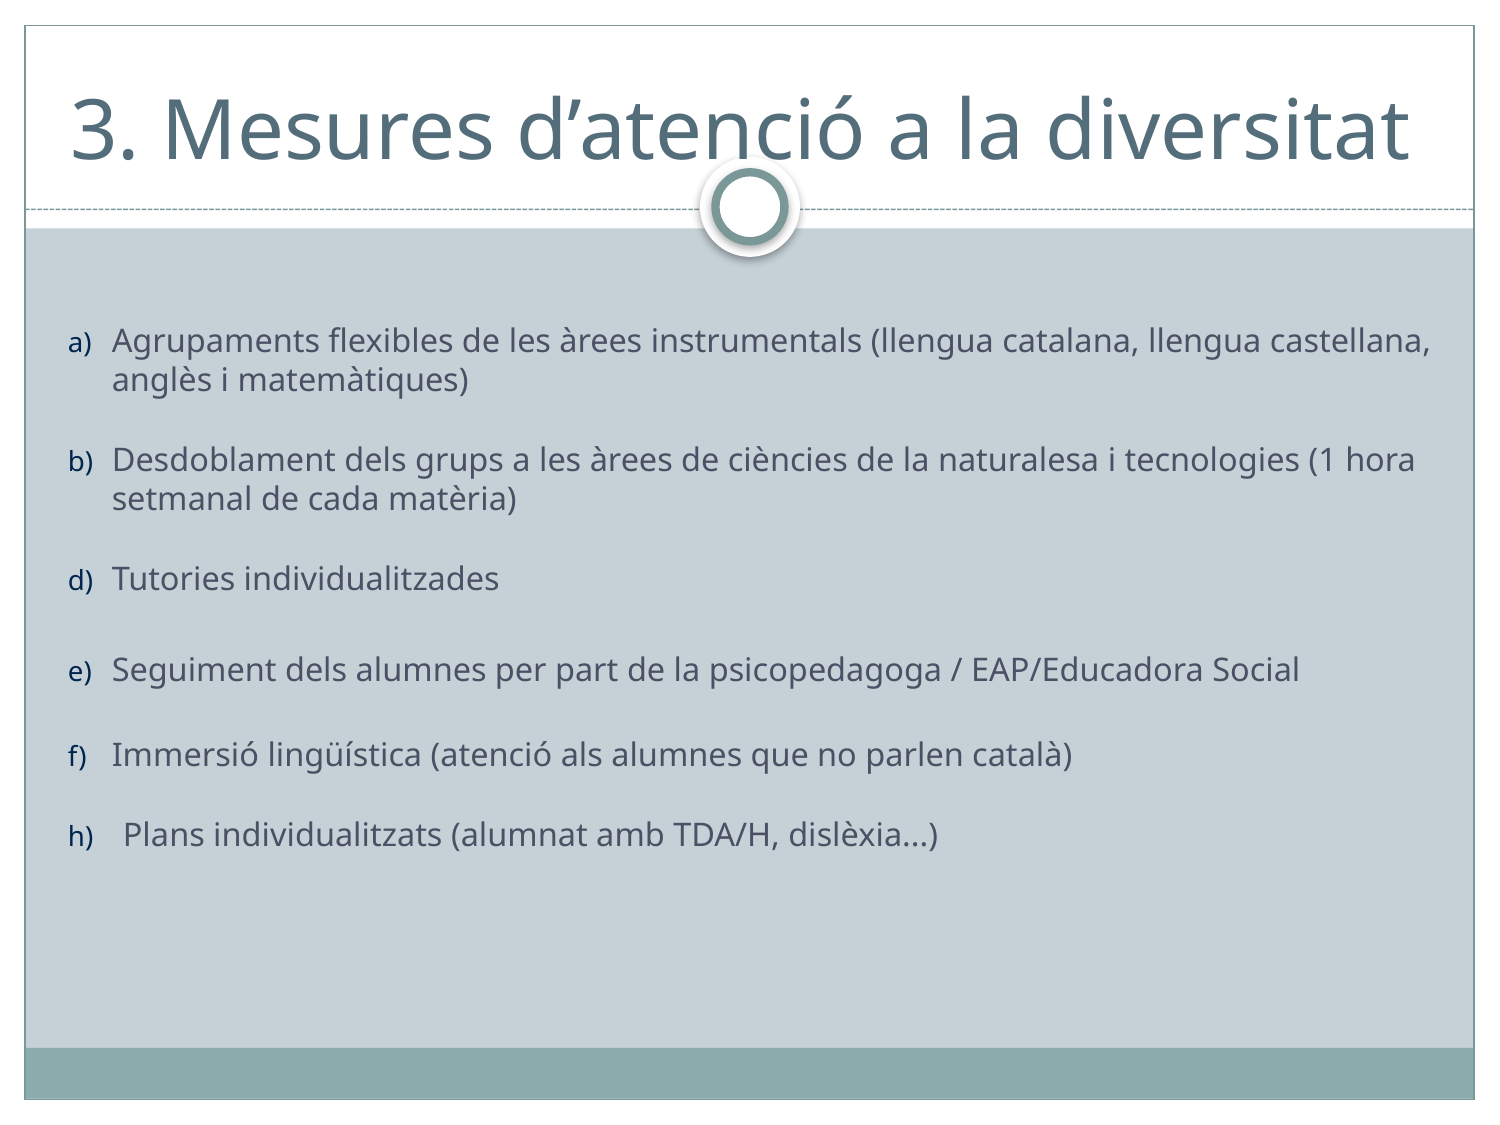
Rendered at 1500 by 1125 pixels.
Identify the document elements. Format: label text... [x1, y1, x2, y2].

title 3. Mesures d’atenció a la diversitat [0, 78, 1482, 185]
list Agrupaments flexibles de les àrees instrumentals (llengua catalana, llengua castellana, anglès i matemàtiques) Desdoblament dels grups a les àrees de ciències de la naturalesa i tecnologies (1 hora setmanal de cada matèria) Tutories individualitzades Seguiment dels alumnes per part de la psicopedagoga / EAP/Educadora Social Immersió lingüística (atenció als alumnes que no parlen català) Plans individualitzats (alumnat amb TDA/H, dislèxia...) [53, 312, 1481, 1094]
